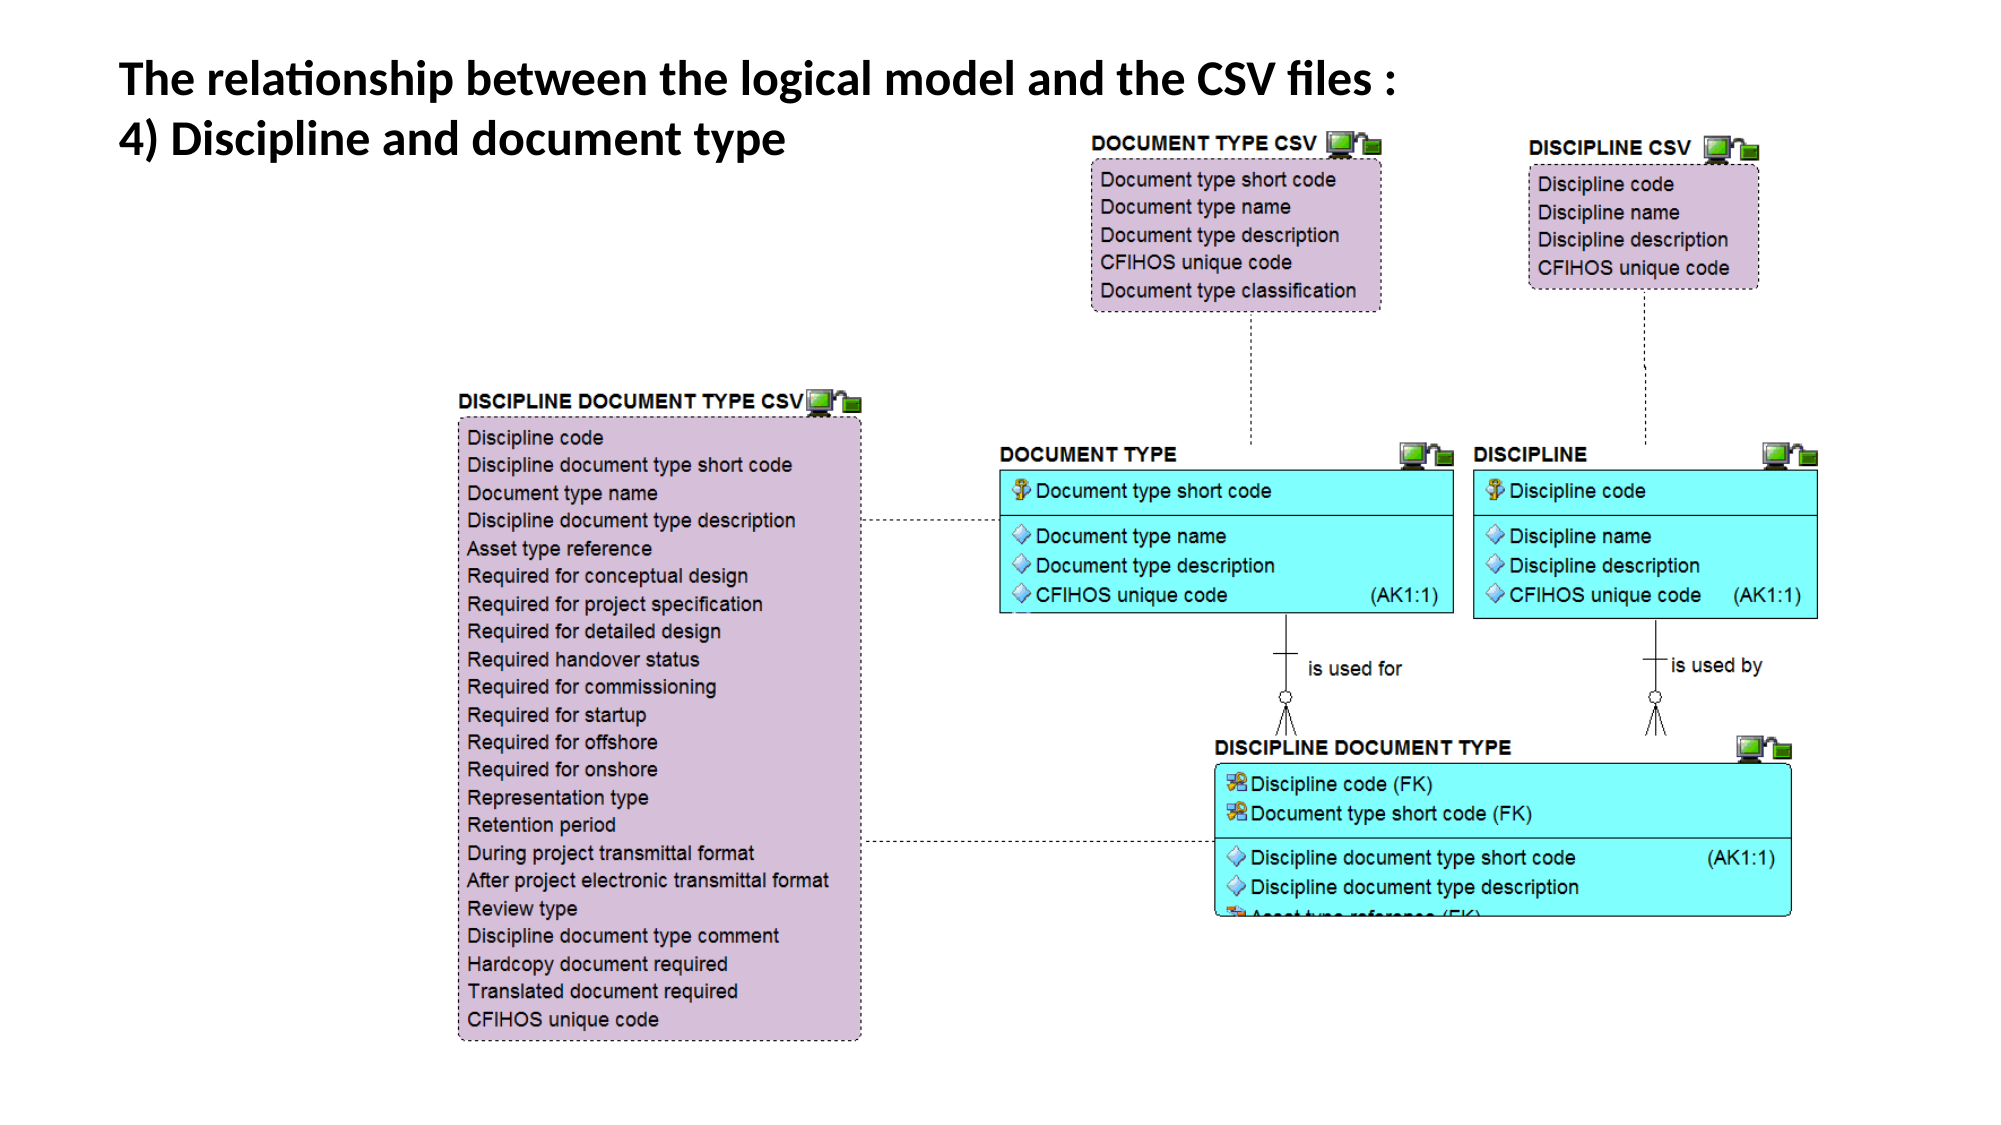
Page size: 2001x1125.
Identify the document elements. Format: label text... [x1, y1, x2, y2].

picture [432, 121, 1835, 1056]
text_box The relationship between the logical model and the CSV files : 4) Discipline and document type [104, 37, 1425, 173]
